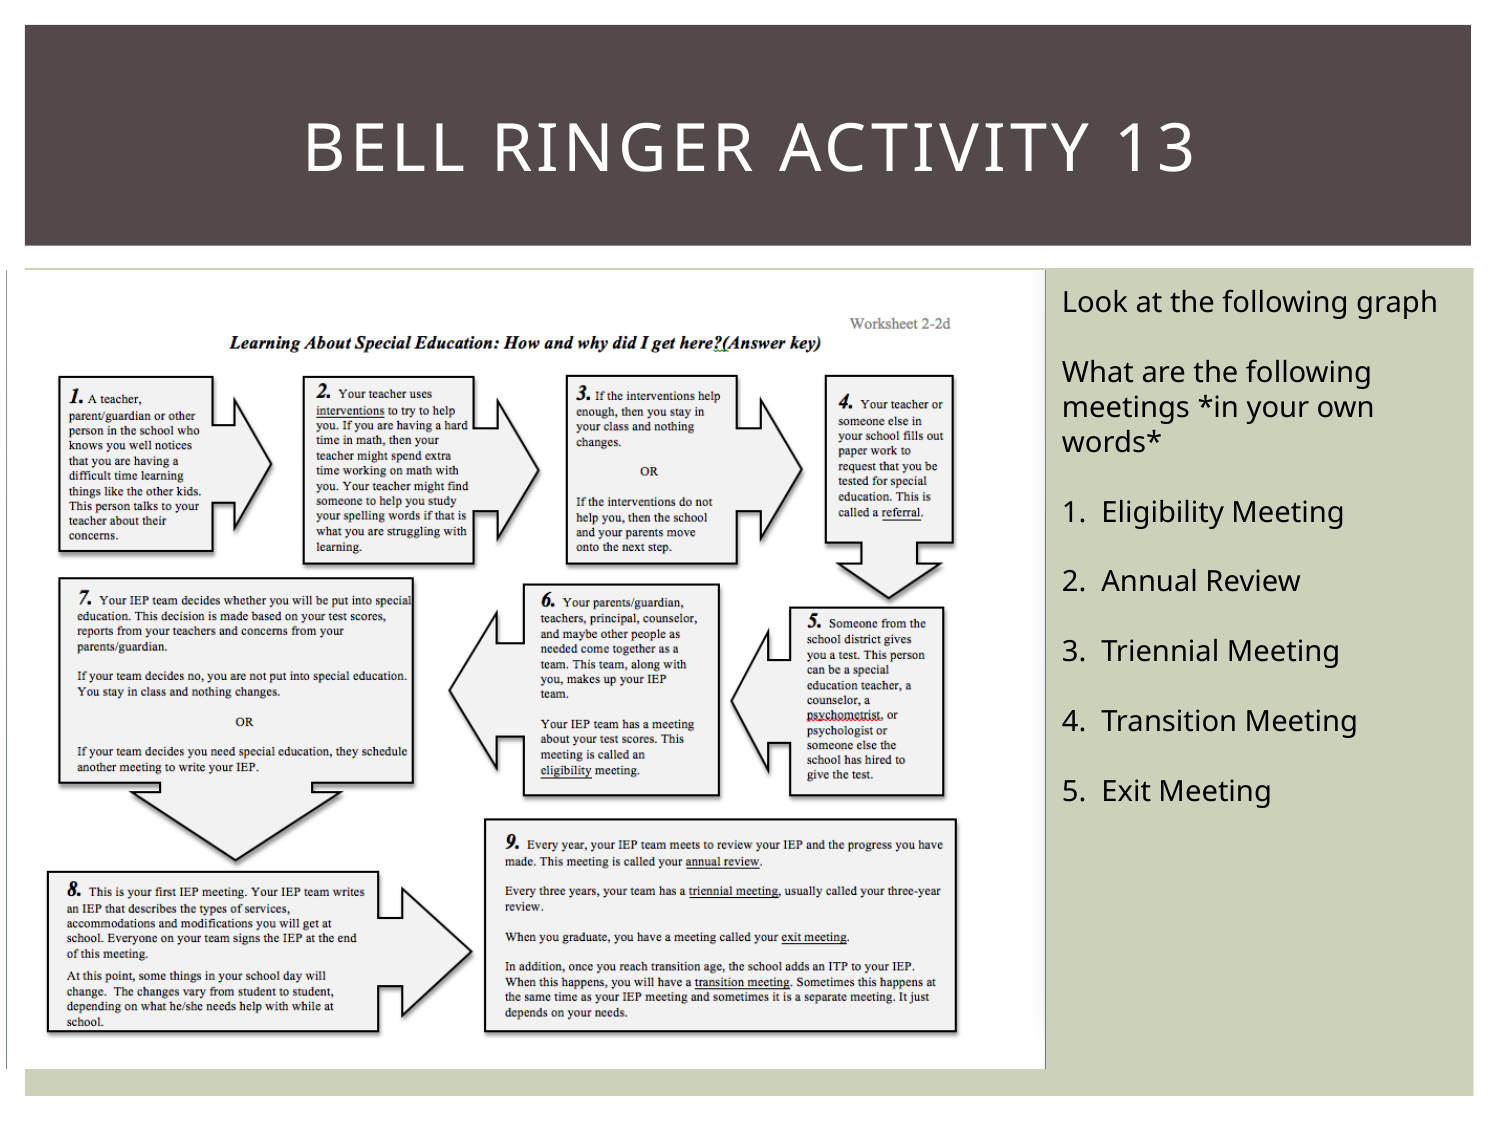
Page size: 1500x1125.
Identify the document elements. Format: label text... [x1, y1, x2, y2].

text_box Look at the following graph What are the following meetings *in your own words* 1. Eligibility Meeting 2. Annual Review 3. Triennial Meeting 4. Transition Meeting 5. Exit Meeting [1290, 275, 1474, 815]
title Bell Ringer Activity 13 [62, 58, 1438, 232]
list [0, 269, 1288, 1069]
